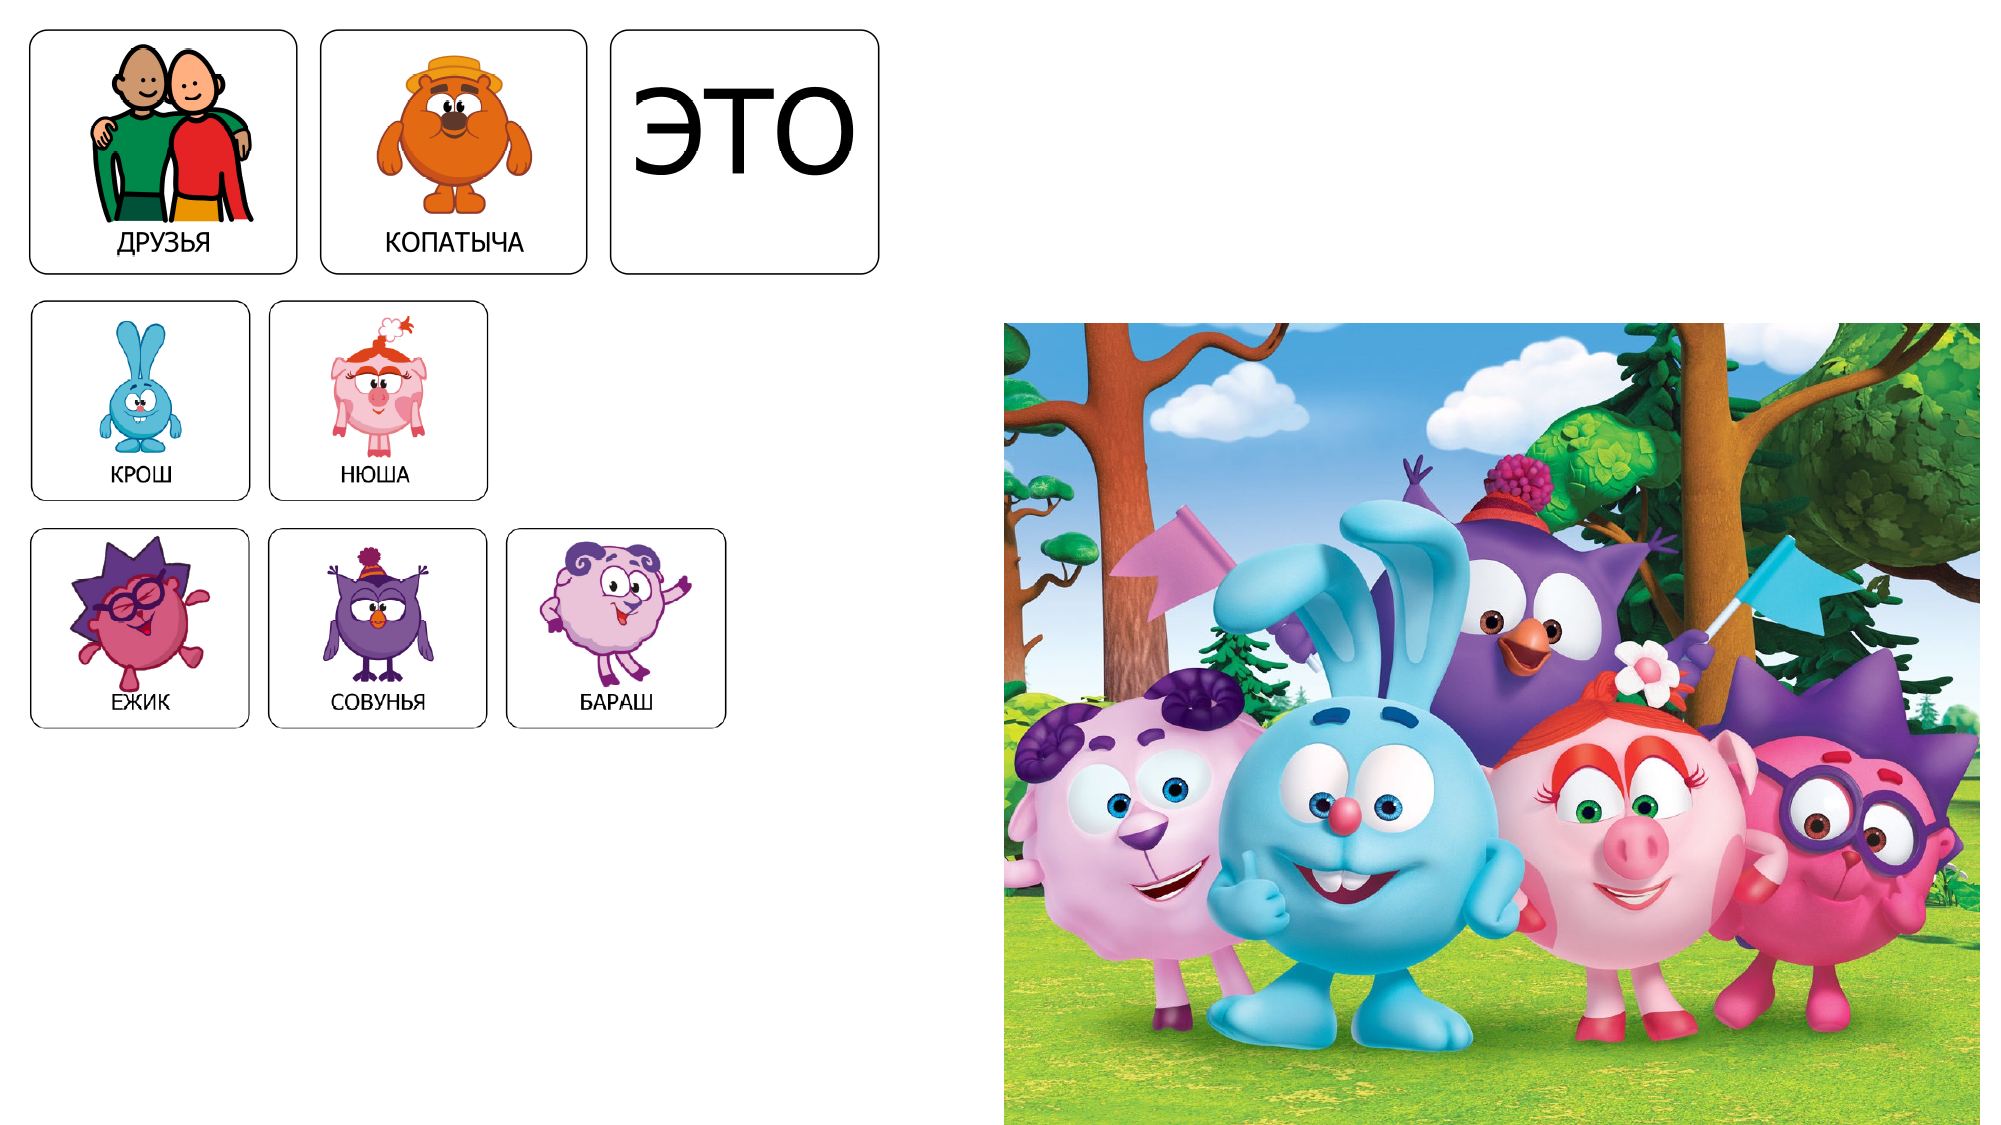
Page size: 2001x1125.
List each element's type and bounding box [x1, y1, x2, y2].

picture [1004, 323, 1980, 1125]
picture [25, 516, 732, 731]
picture [25, 23, 888, 284]
picture [25, 295, 492, 505]
